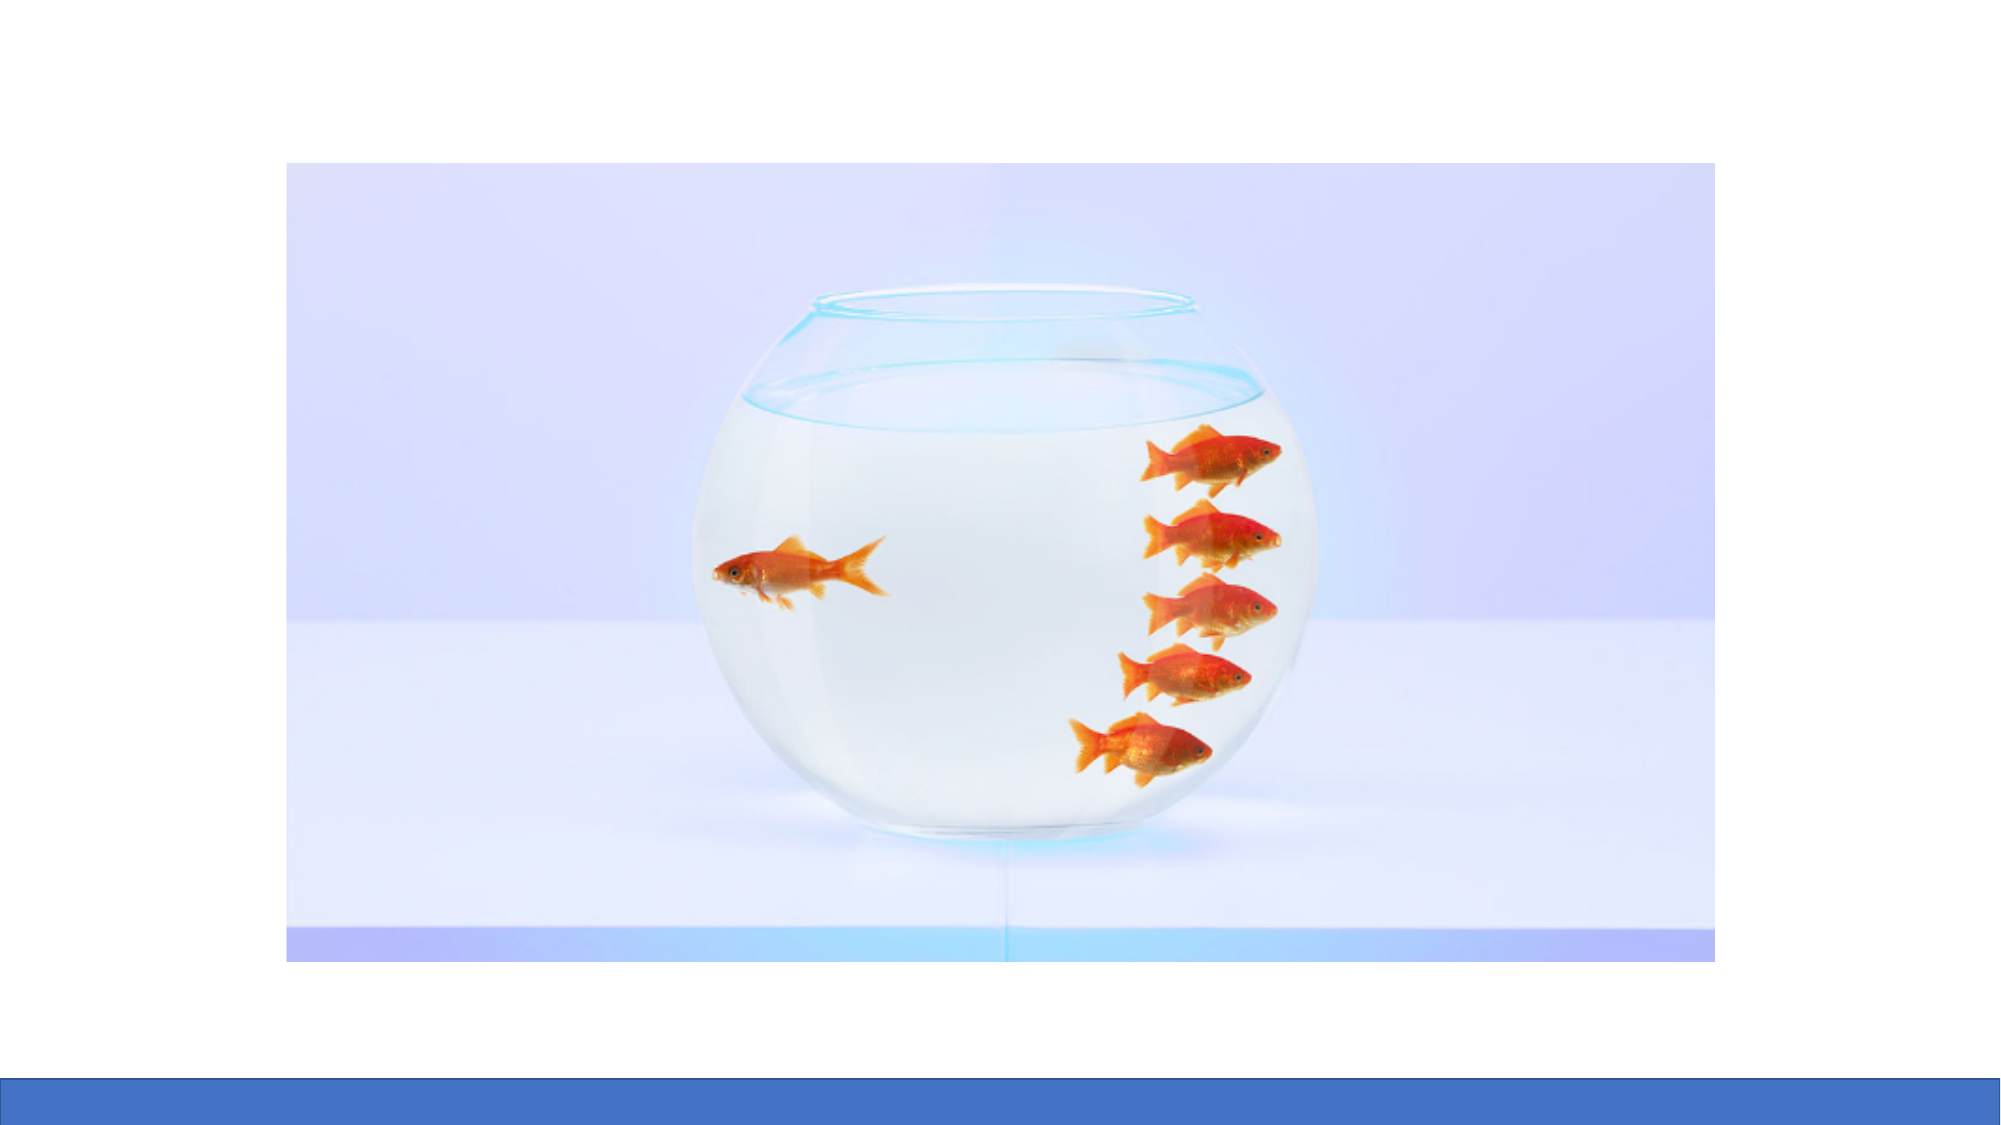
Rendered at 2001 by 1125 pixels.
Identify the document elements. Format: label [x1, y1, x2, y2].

picture [285, 163, 1715, 962]
